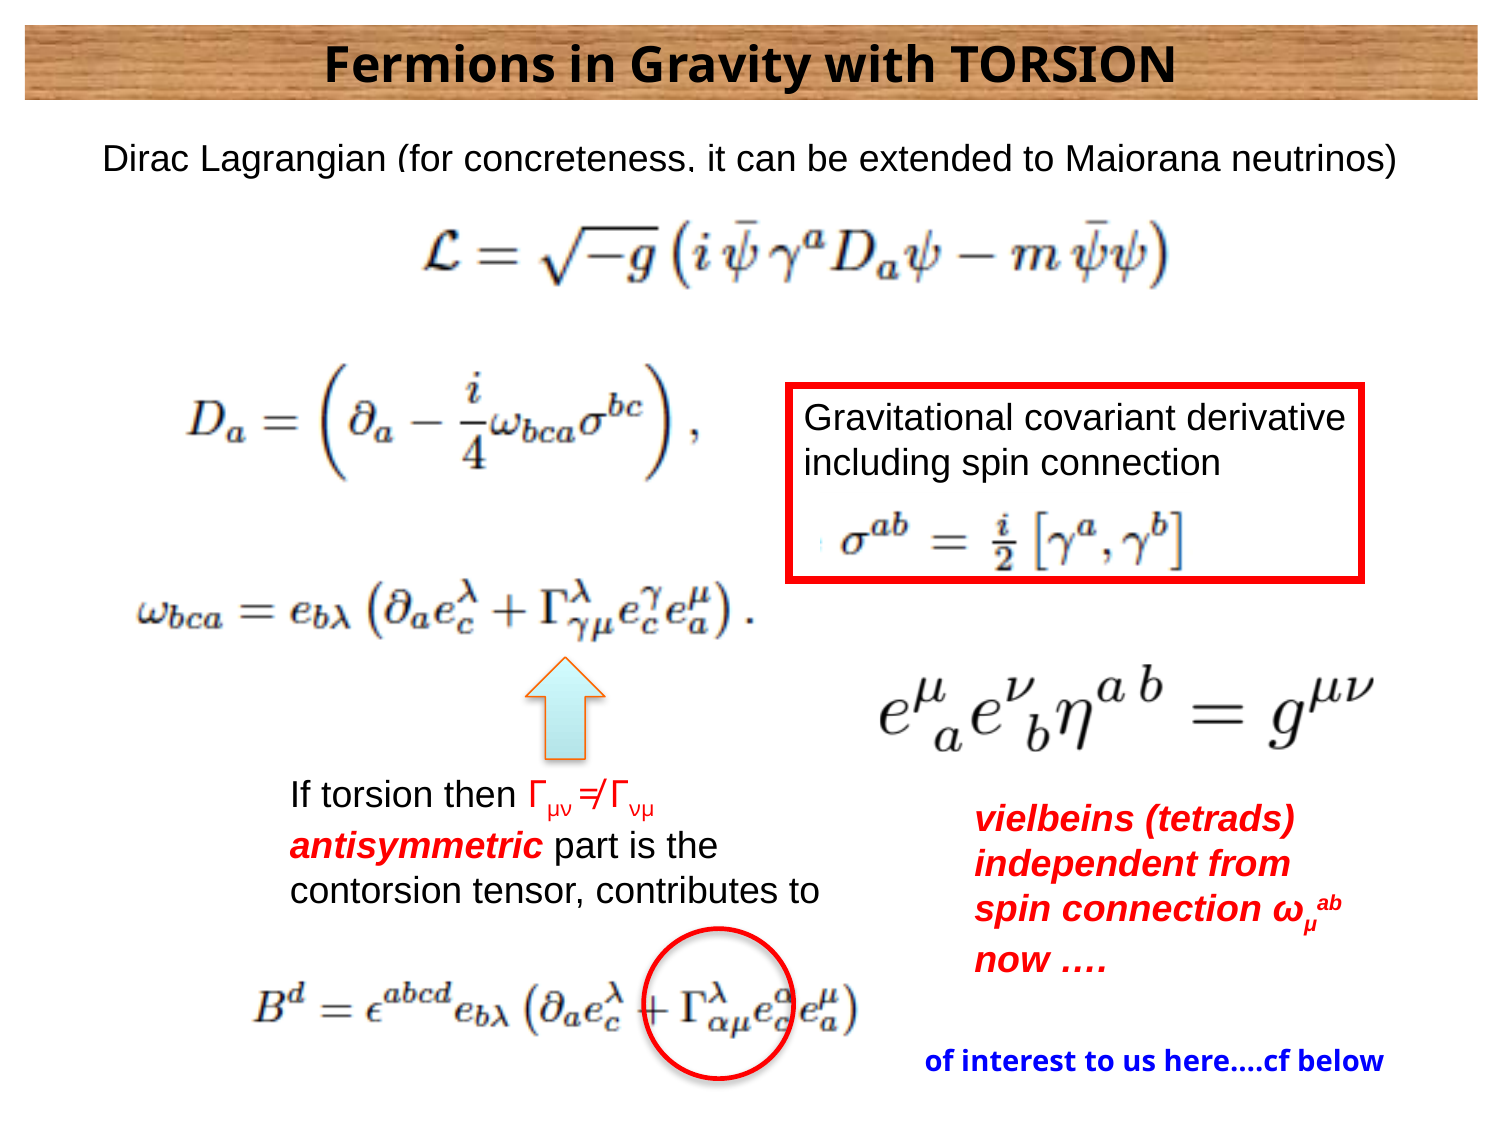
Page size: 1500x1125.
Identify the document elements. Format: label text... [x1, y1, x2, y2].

picture [820, 491, 1194, 599]
text_box of interest to us here….cf below [909, 1034, 1400, 1085]
text_box If torsion then Γμν ≠ Γνμ antisymmetric part is the contorsion tensor, contributes to [274, 762, 853, 919]
text_box [688, 1073, 750, 1080]
picture [395, 172, 1186, 327]
text_box Gravitational covariant derivative including spin connection [788, 385, 1362, 581]
text_box Fermions in Gravity with TORSION [24, 25, 1478, 100]
picture [231, 922, 868, 1066]
picture [879, 663, 1374, 752]
text_box vielbeins (tetrads) independent from spin connection ωμab now …. [959, 786, 1358, 988]
text_box Dirac Lagrangian (for concreteness, it can be extended to Majorana neutrinos) [87, 127, 1413, 187]
text_box [524, 696, 606, 760]
picture [64, 349, 777, 687]
